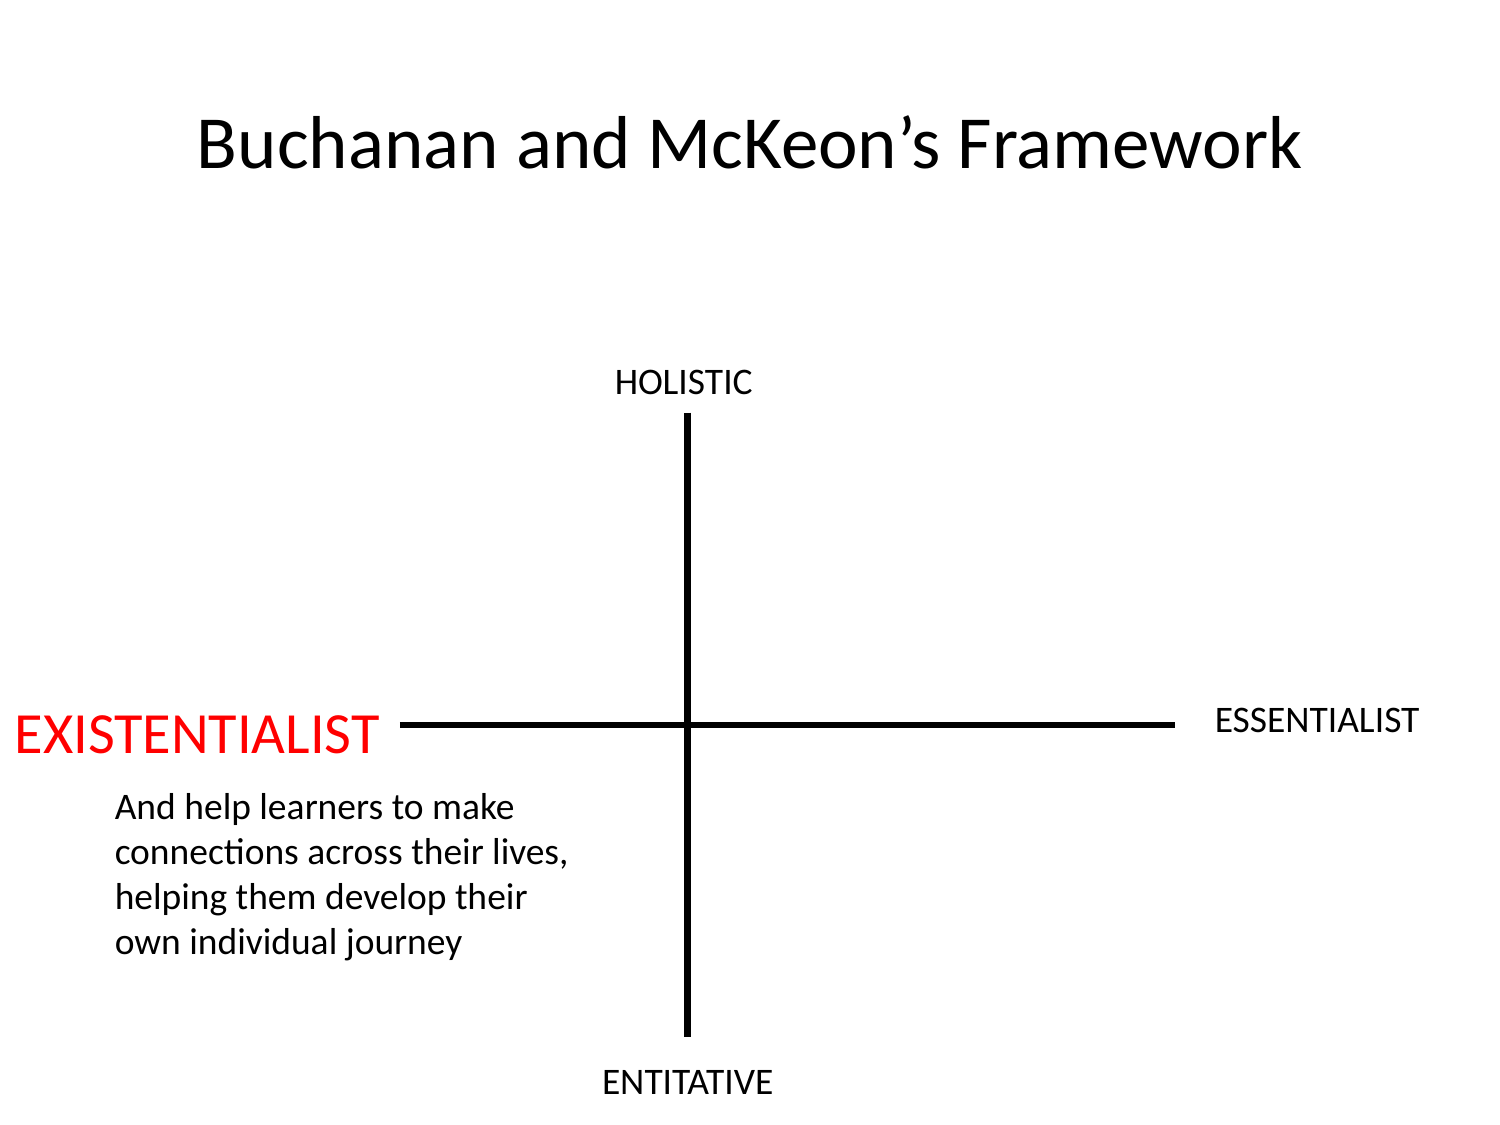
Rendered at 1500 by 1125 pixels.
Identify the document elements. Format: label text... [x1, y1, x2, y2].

text_box EXISTENTIALIST [0, 687, 413, 773]
text_box ESSENTIALIST [1199, 687, 1438, 748]
text_box ENTITATIVE [587, 1049, 800, 1110]
text_box HOLISTIC [599, 349, 813, 410]
text_box Buchanan and McKeon’s Framework [0, 45, 1500, 233]
text_box And help learners to make connections across their lives, helping them develop their own individual journey [99, 774, 588, 970]
